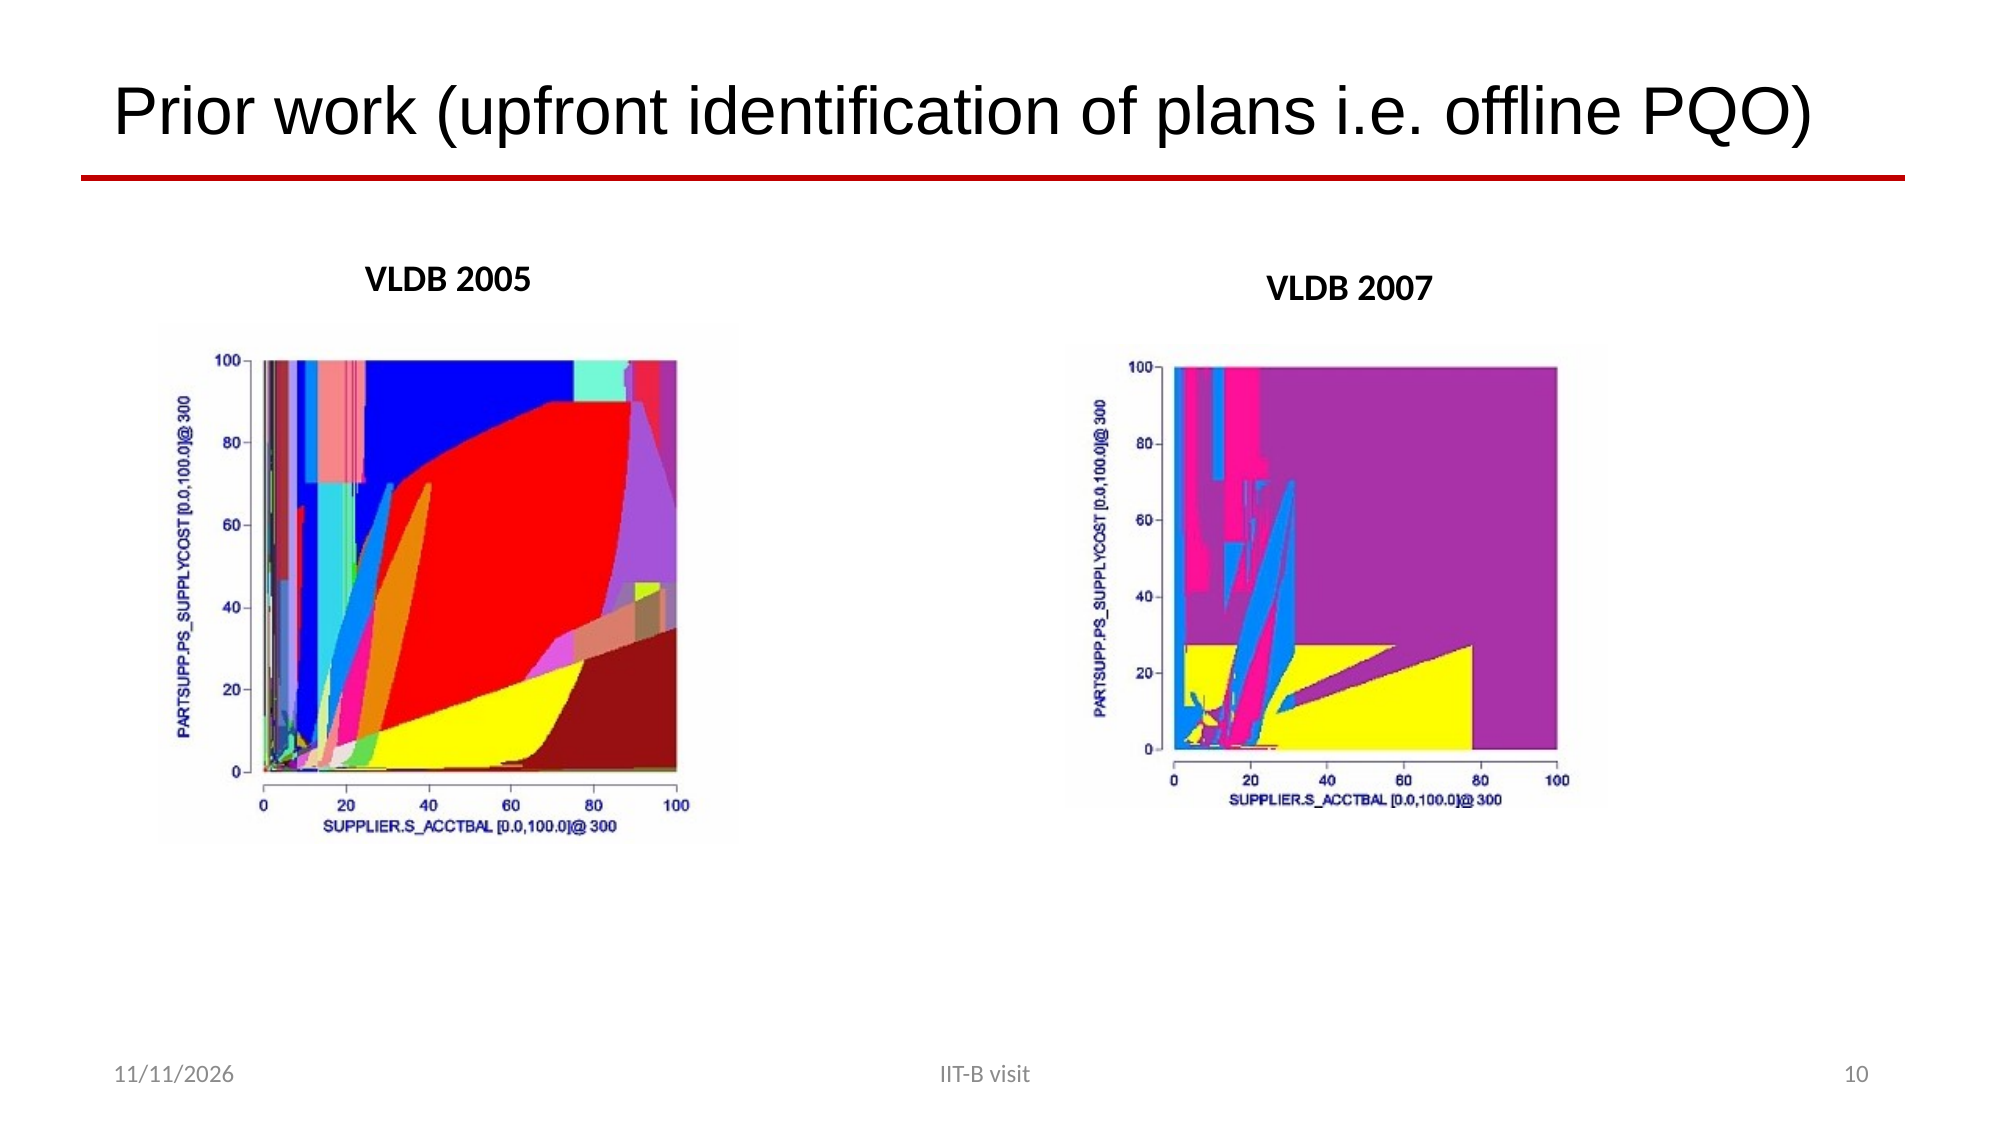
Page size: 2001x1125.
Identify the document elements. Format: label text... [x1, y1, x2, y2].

text_box VLDB 2005 [350, 246, 548, 307]
title Prior work (upfront identification of plans i.e. offline PQO) [98, 59, 1880, 166]
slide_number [98, 1042, 549, 1103]
footer IIT-B visit [647, 1042, 1323, 1103]
text_box VLDB 2007 [1251, 255, 1449, 316]
slide_number 10 [1434, 1042, 1885, 1103]
picture [1065, 344, 1608, 808]
picture [158, 323, 739, 844]
